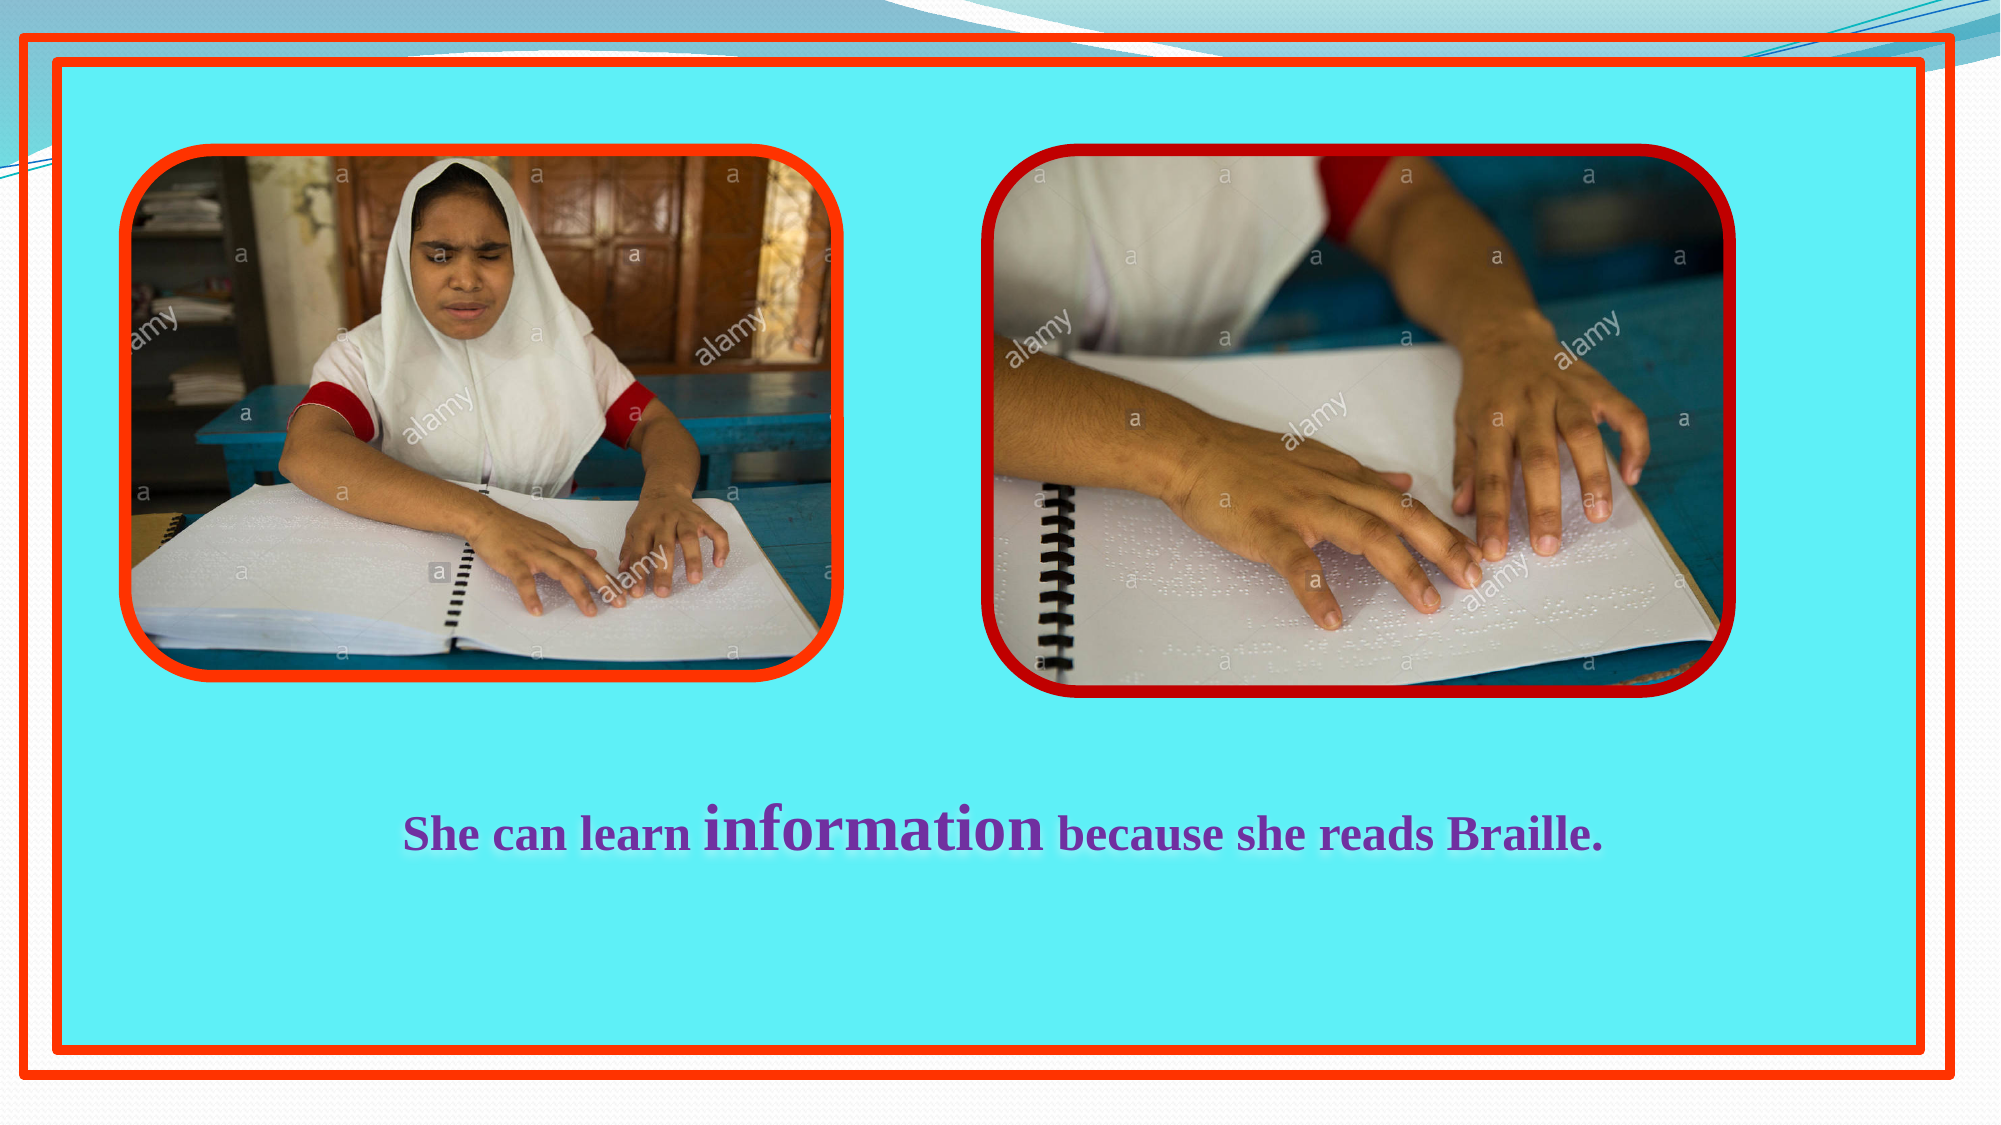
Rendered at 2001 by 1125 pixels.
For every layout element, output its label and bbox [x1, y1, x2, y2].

picture [987, 149, 1730, 692]
picture [124, 149, 838, 677]
text_box [23, 37, 1951, 1076]
